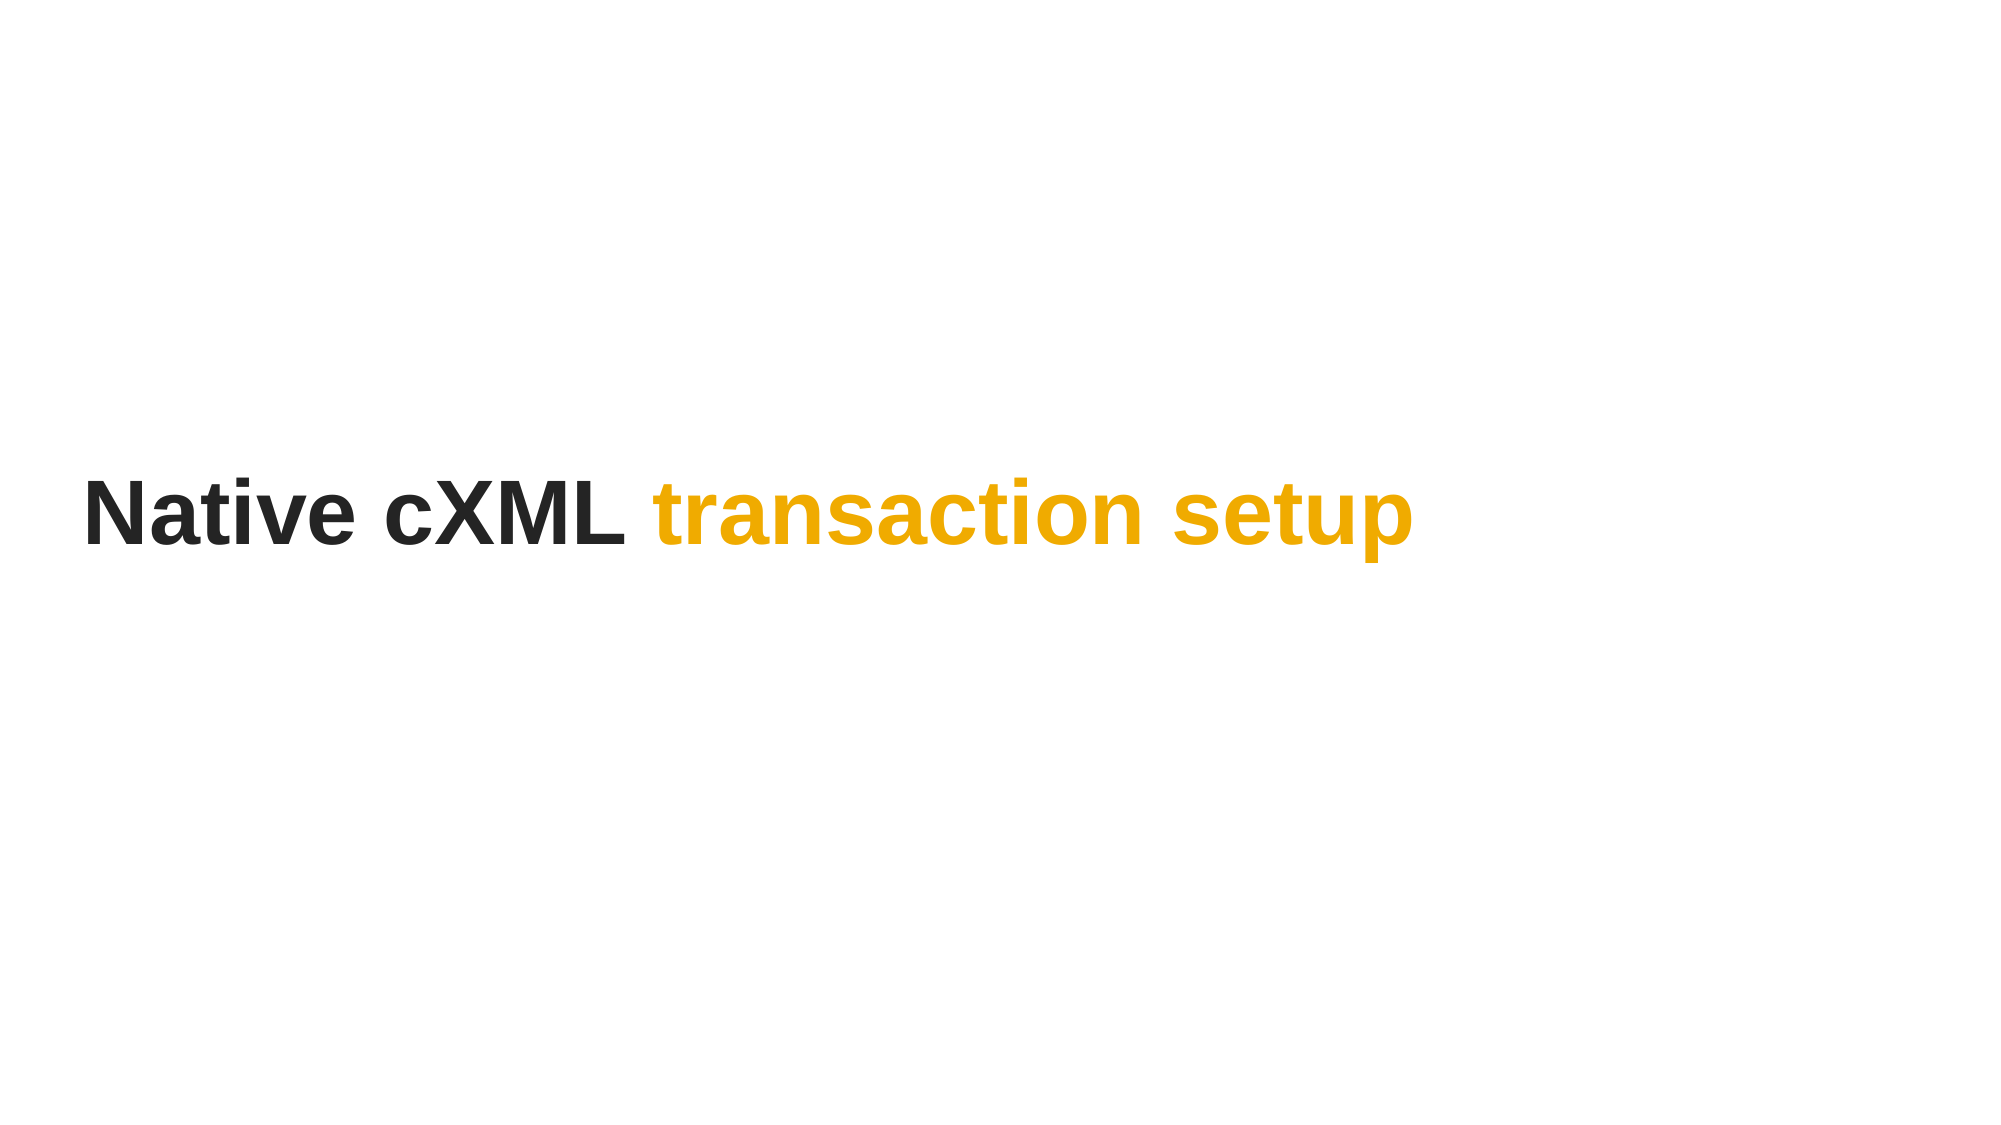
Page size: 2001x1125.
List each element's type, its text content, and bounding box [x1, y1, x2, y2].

title Native cXML transaction setup [82, 454, 1918, 671]
